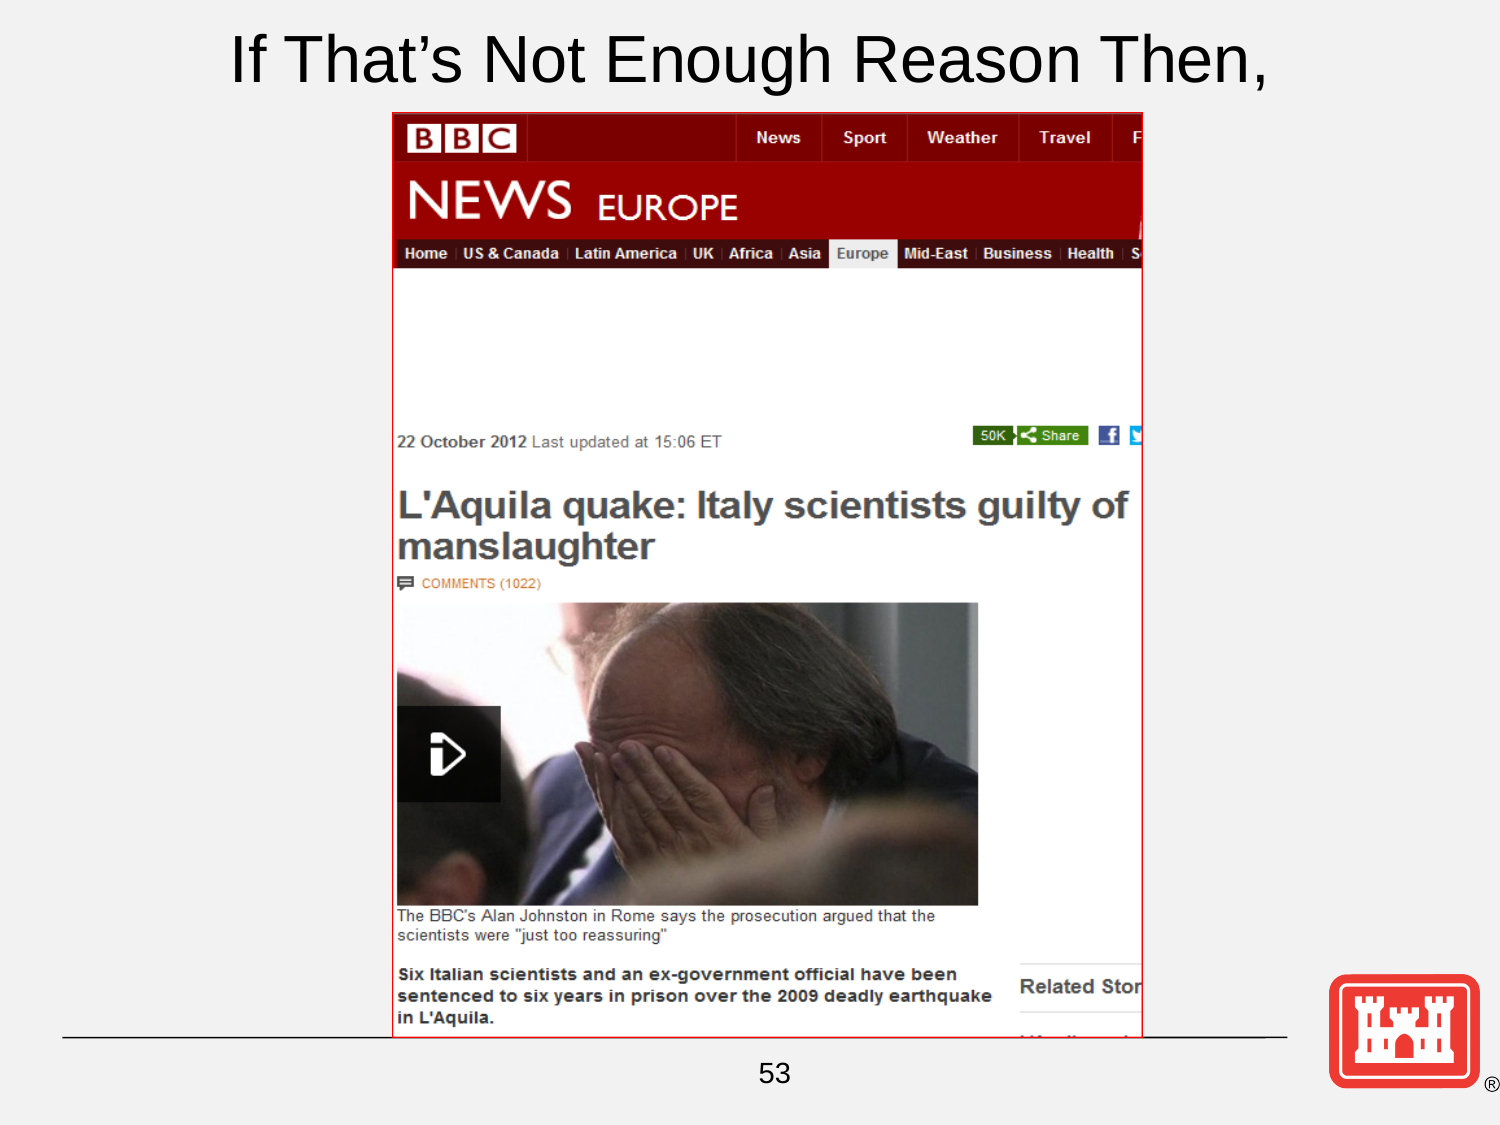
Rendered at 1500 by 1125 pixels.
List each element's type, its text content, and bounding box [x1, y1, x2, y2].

picture [1329, 974, 1500, 1092]
title If That’s Not Enough Reason Then, [74, 12, 1426, 101]
slide_number 53 [599, 1046, 951, 1125]
picture [392, 112, 1143, 1038]
